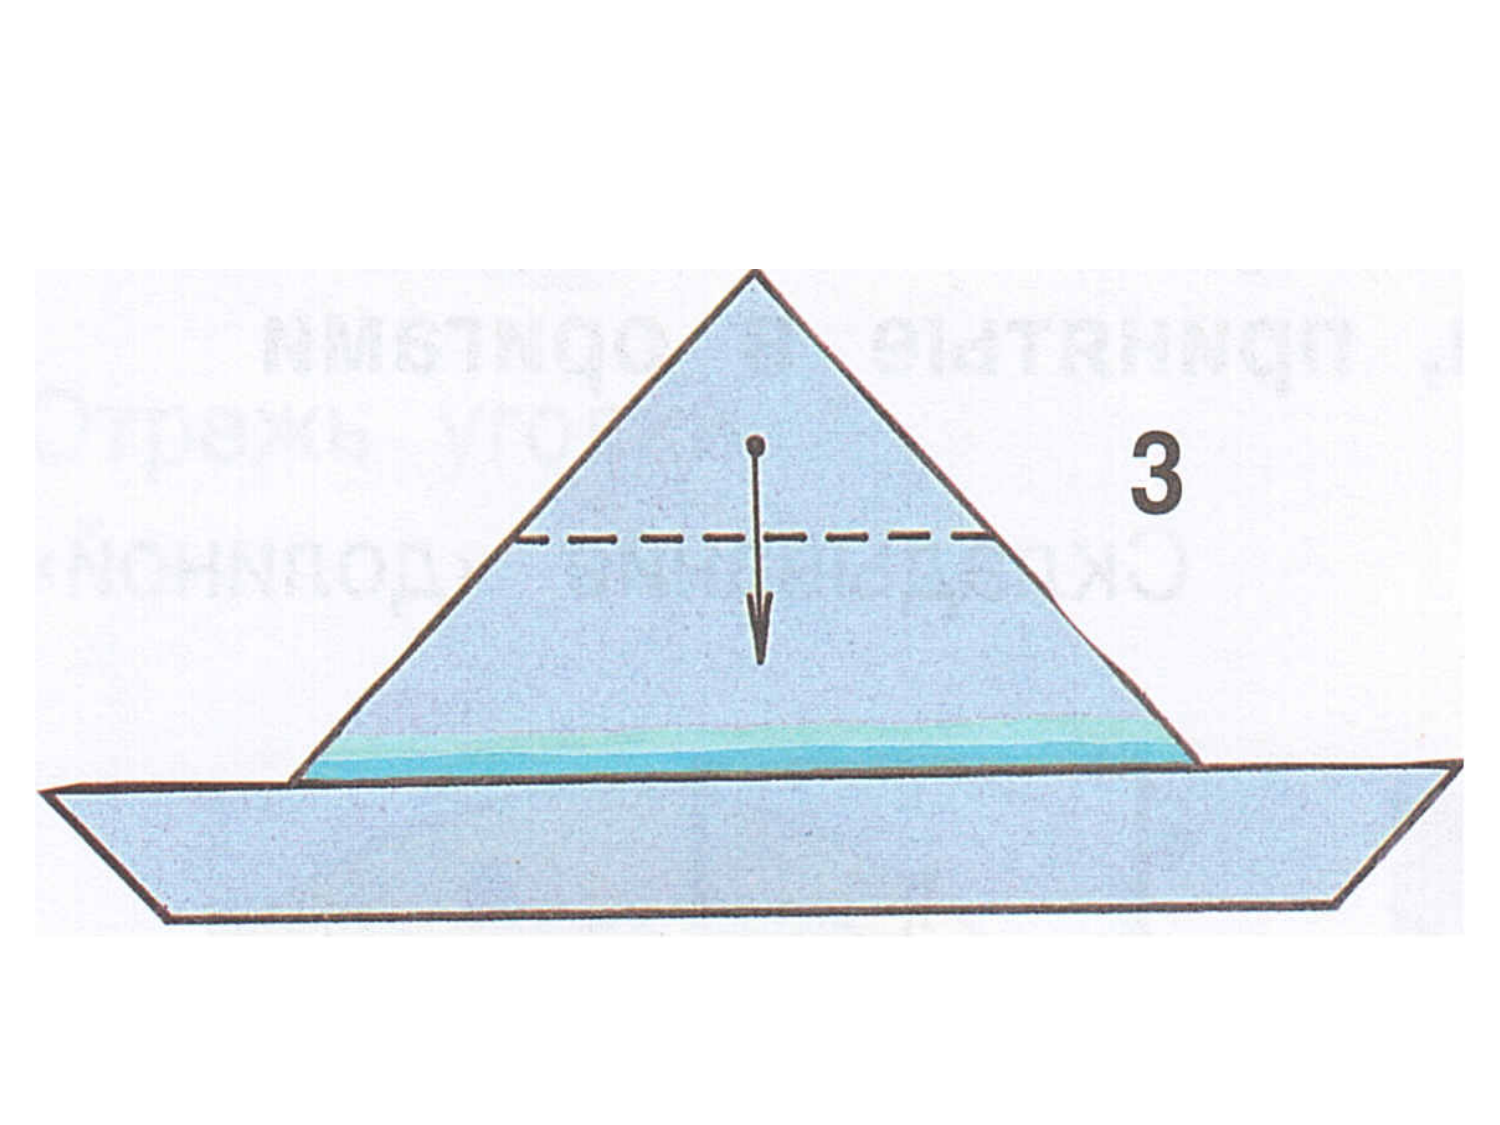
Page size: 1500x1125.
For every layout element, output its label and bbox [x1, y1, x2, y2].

picture [34, 269, 1466, 938]
